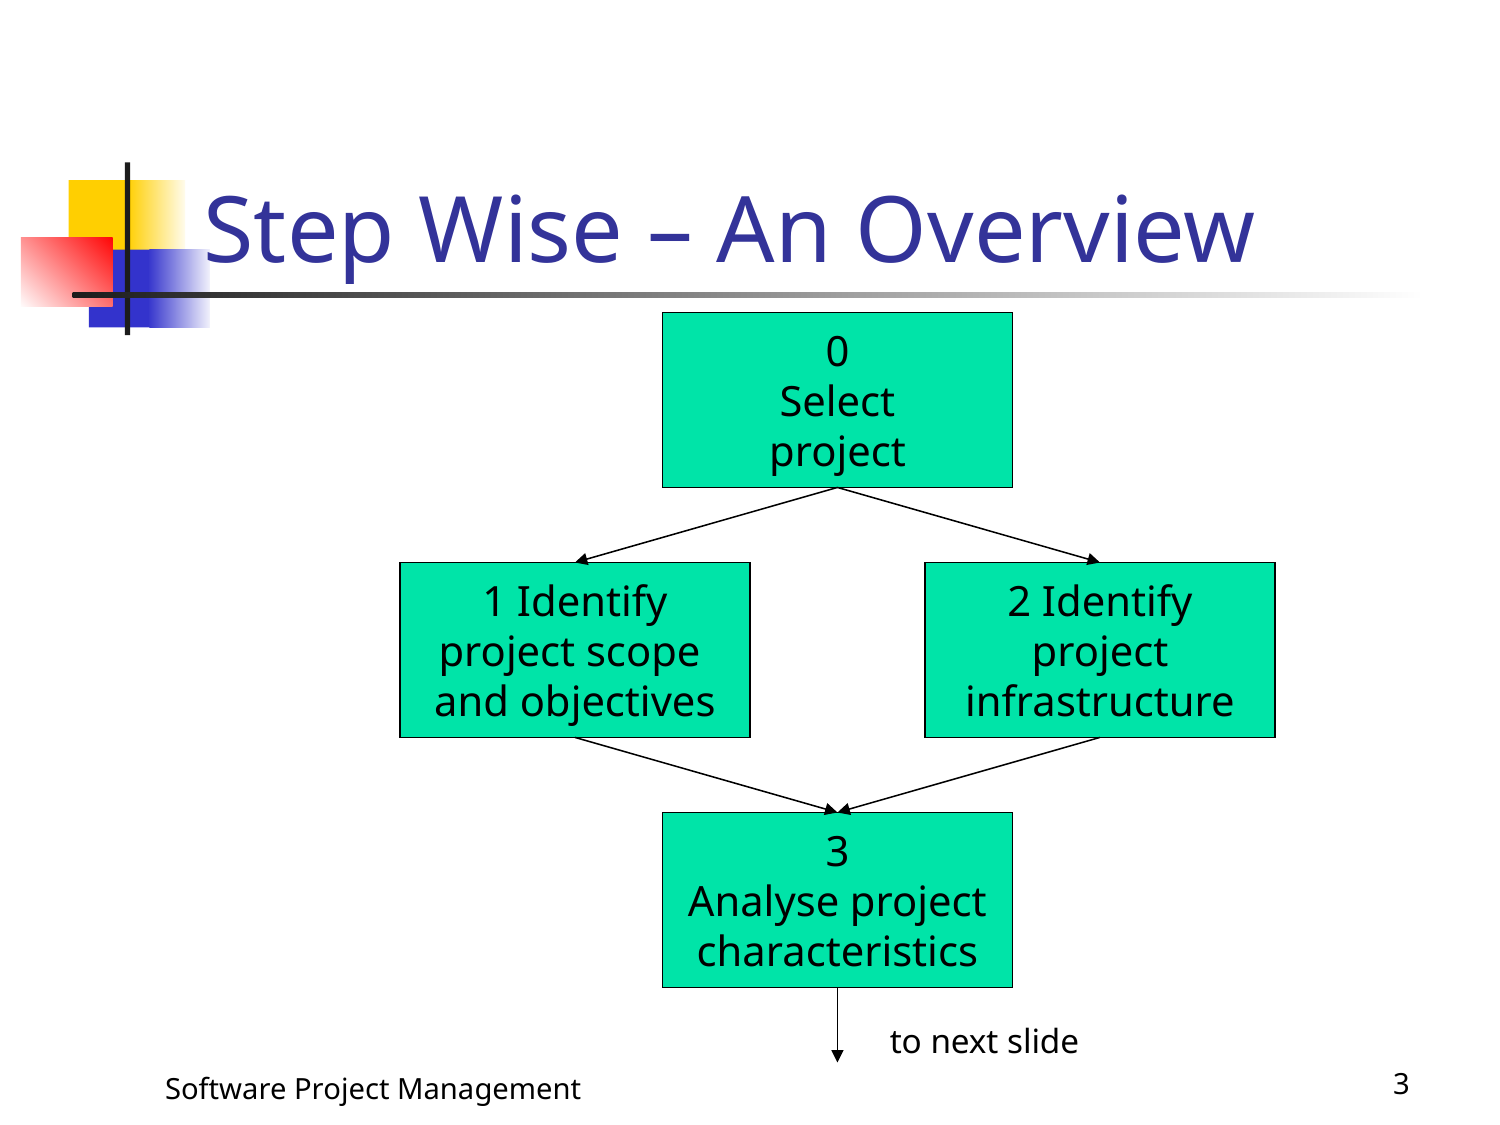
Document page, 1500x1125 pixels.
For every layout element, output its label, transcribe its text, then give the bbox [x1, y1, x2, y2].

slide_number 3 [1112, 1037, 1426, 1113]
title Step Wise – An Overview [188, 101, 1468, 289]
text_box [399, 312, 1276, 1068]
slide_number Software Project Management [149, 1037, 751, 1113]
